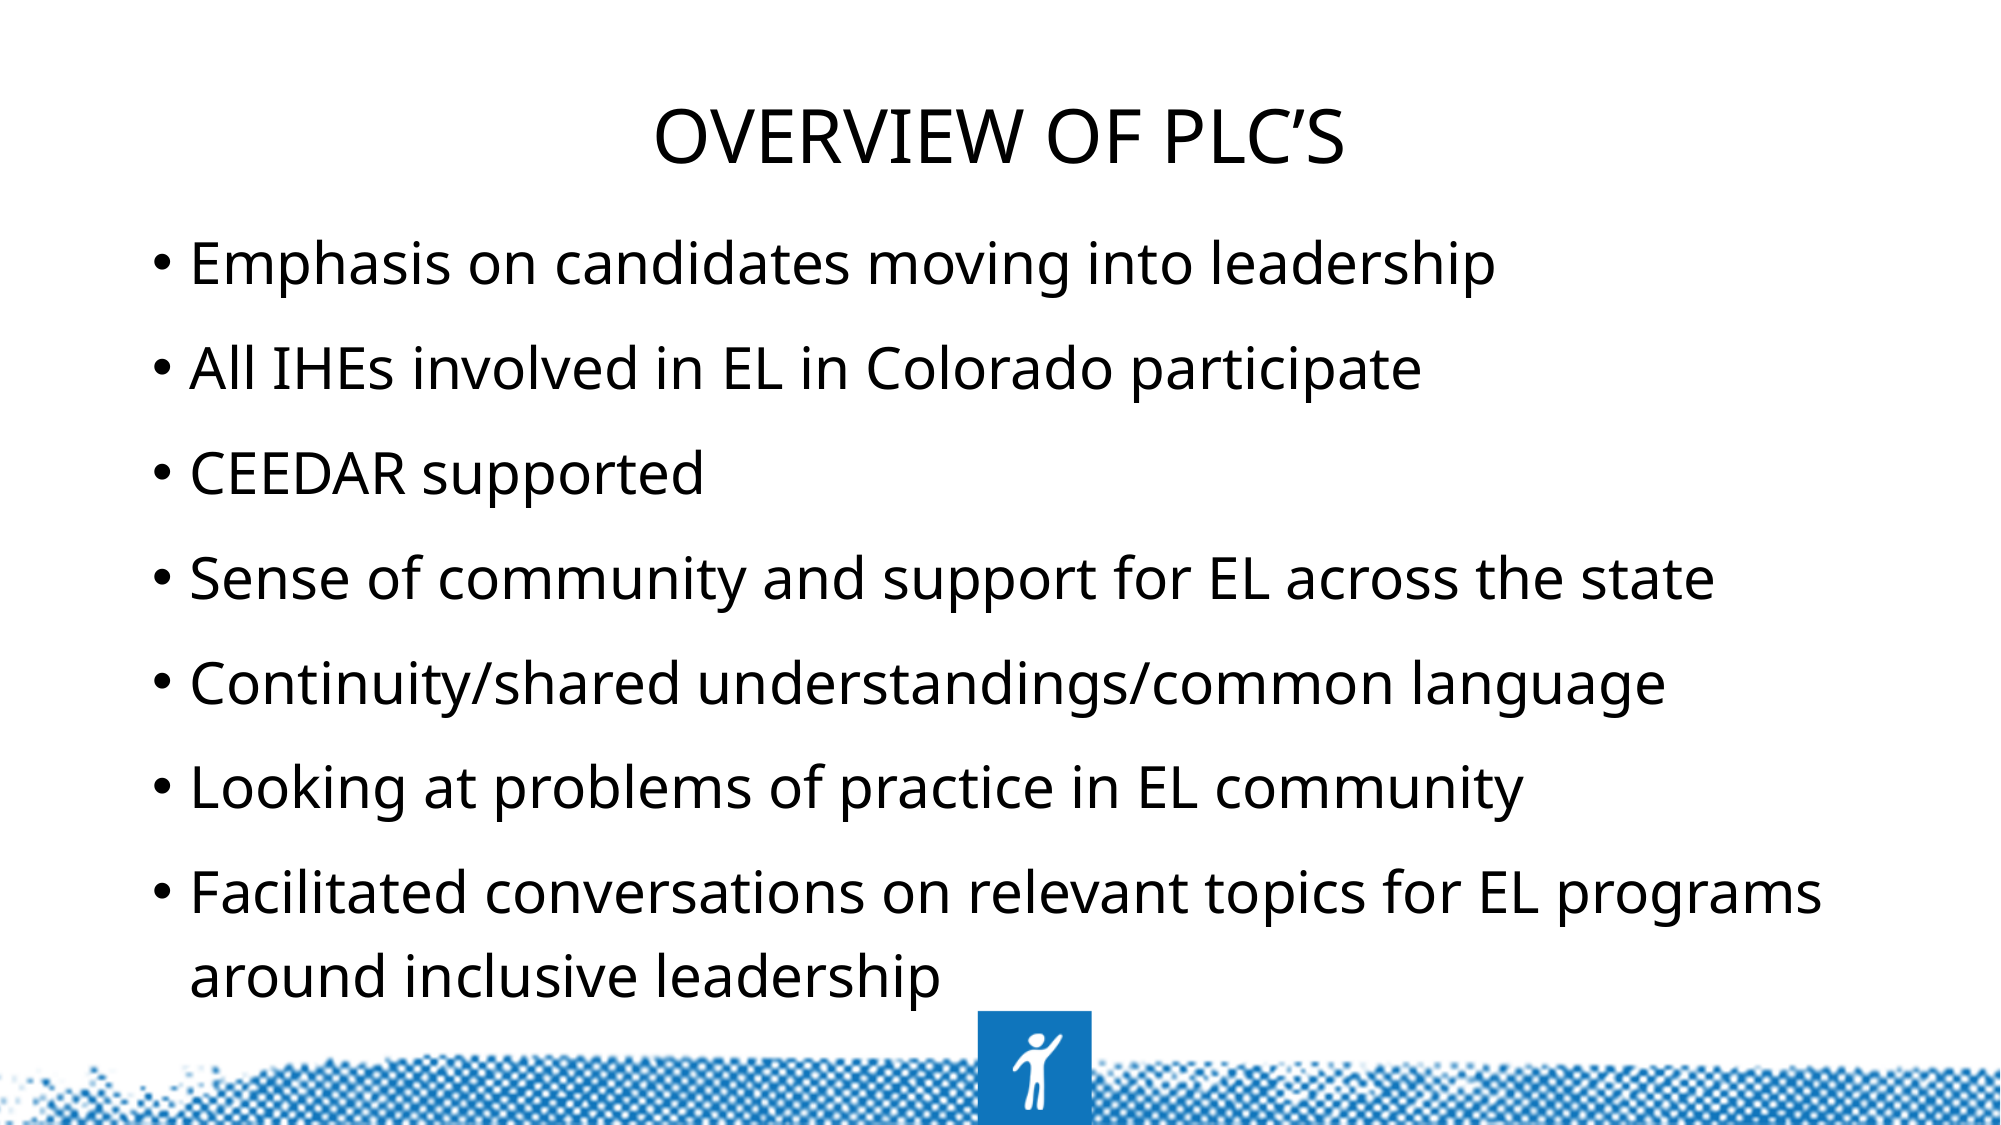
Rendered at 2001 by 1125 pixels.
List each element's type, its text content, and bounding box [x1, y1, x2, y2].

title Overview of PLC’s [137, 43, 1863, 205]
list Emphasis on candidates moving into leadership All IHEs involved in EL in Colorado participate CEEDAR supported Sense of community and support for EL across the state Continuity/shared understandings/common language Looking at problems of practice in EL community Facilitated conversations on relevant topics for EL programs around inclusive leadership [137, 205, 1931, 990]
picture [0, 0, 2001, 1125]
